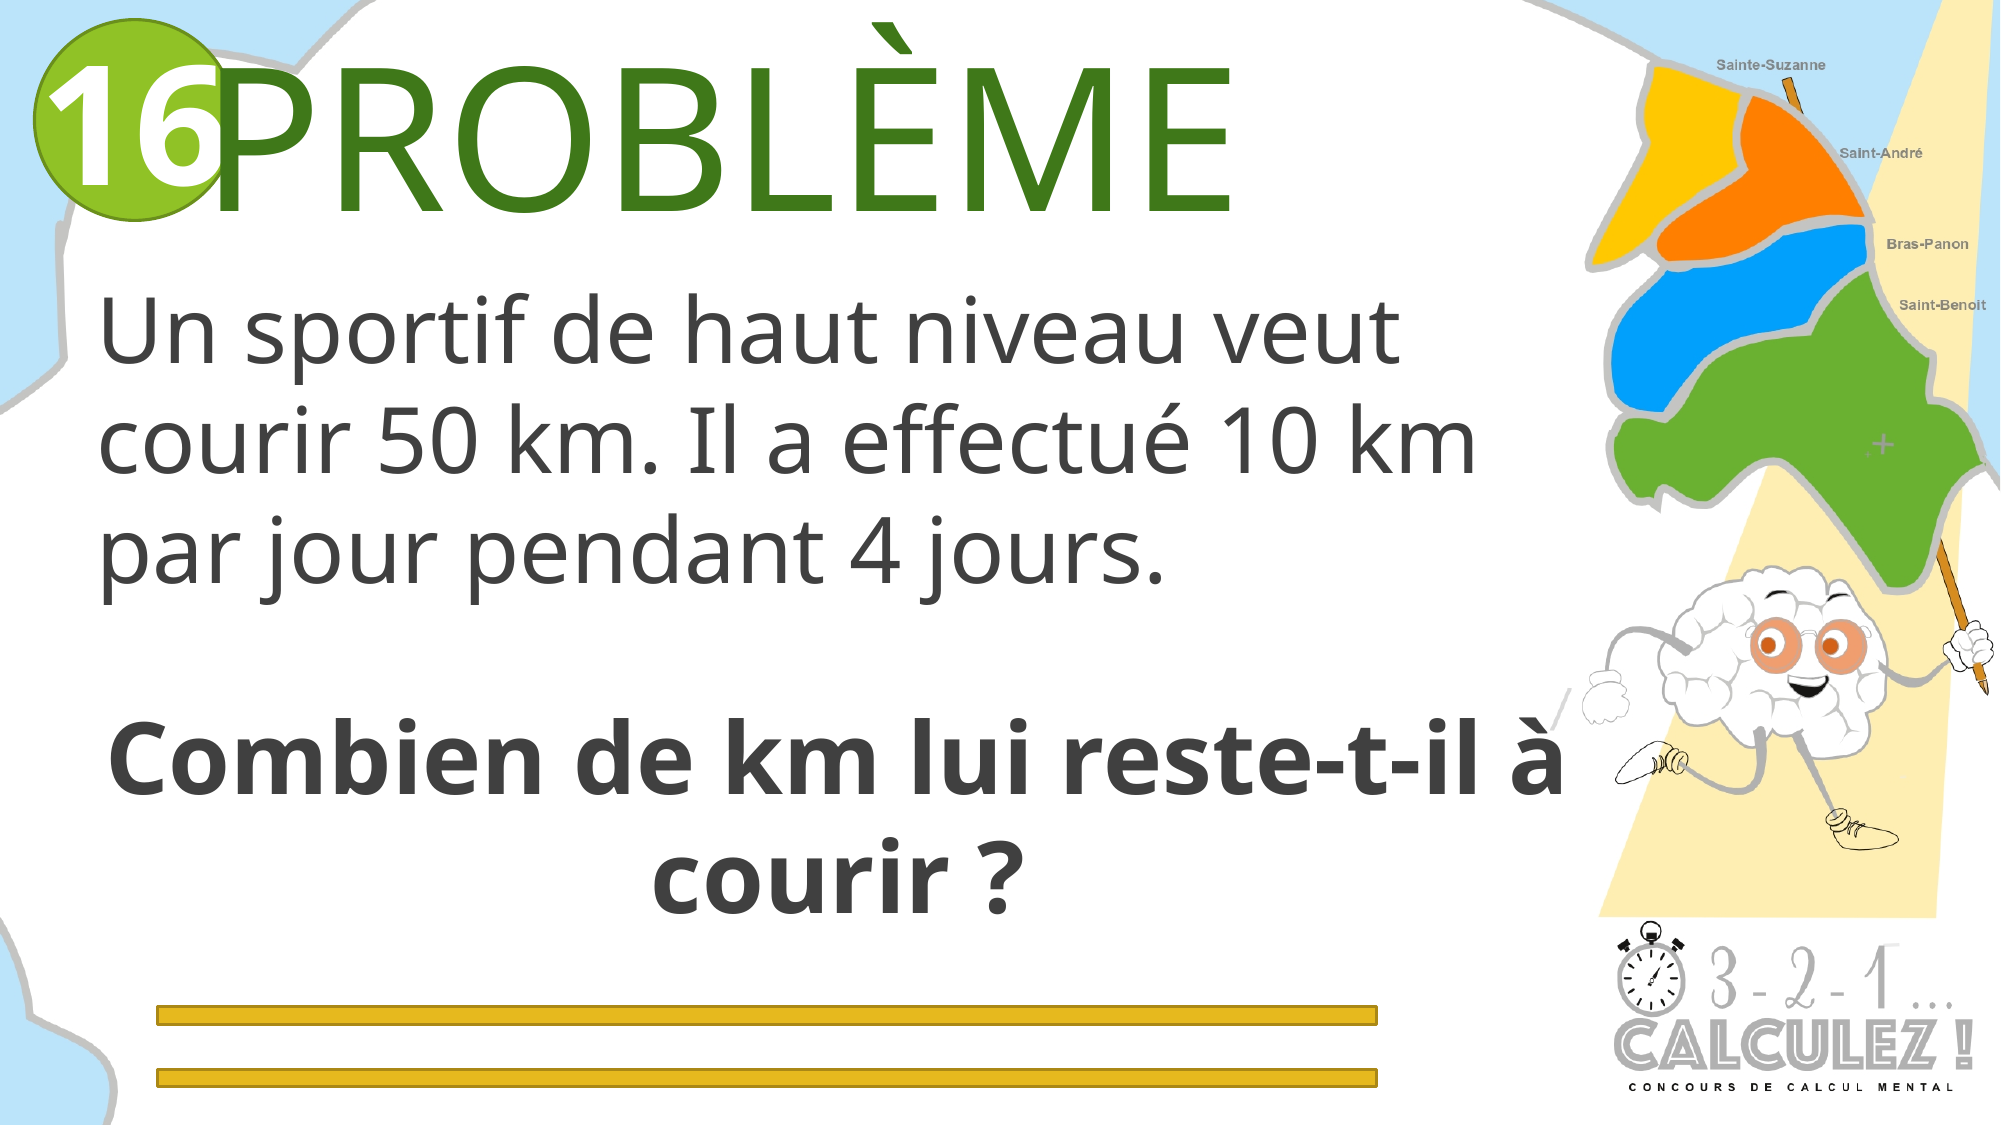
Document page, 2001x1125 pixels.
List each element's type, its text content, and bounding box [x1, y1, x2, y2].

text_box PROBLÈME [186, 4, 1257, 259]
text_box 16 [24, 11, 186, 227]
picture [0, 0, 2001, 1125]
list Un sportif de haut niveau veut courir 50 km. Il a effectué 10 km par jour pendant 4 jours. Combien de km lui reste-t-il à courir ? [81, 190, 1595, 1016]
text_box [156, 1068, 1378, 1088]
text_box [156, 1005, 1378, 1026]
